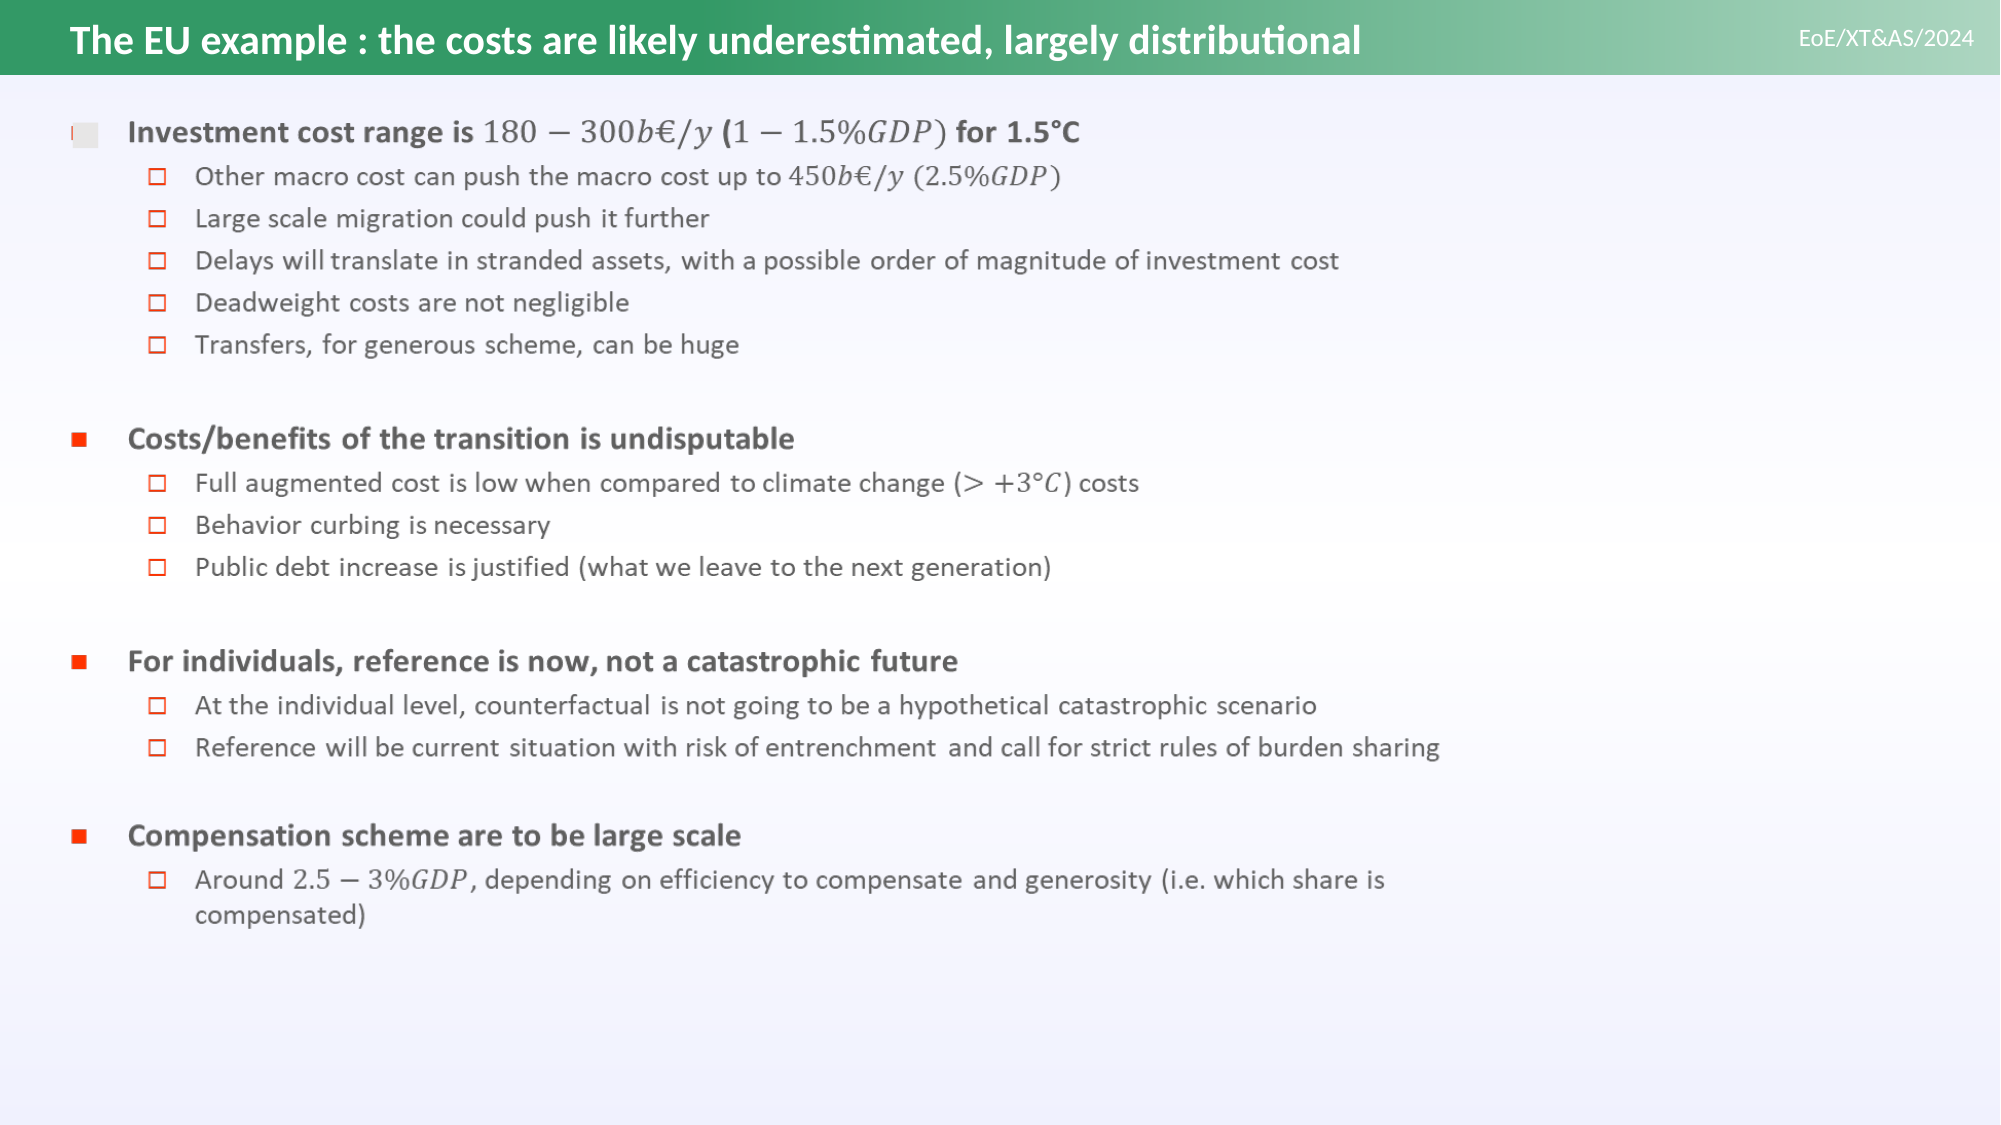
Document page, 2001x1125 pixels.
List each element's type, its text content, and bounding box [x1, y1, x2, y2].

title The EU example : the costs are likely underestimated, largely distributional [54, 0, 1601, 75]
list [54, 101, 1536, 1094]
